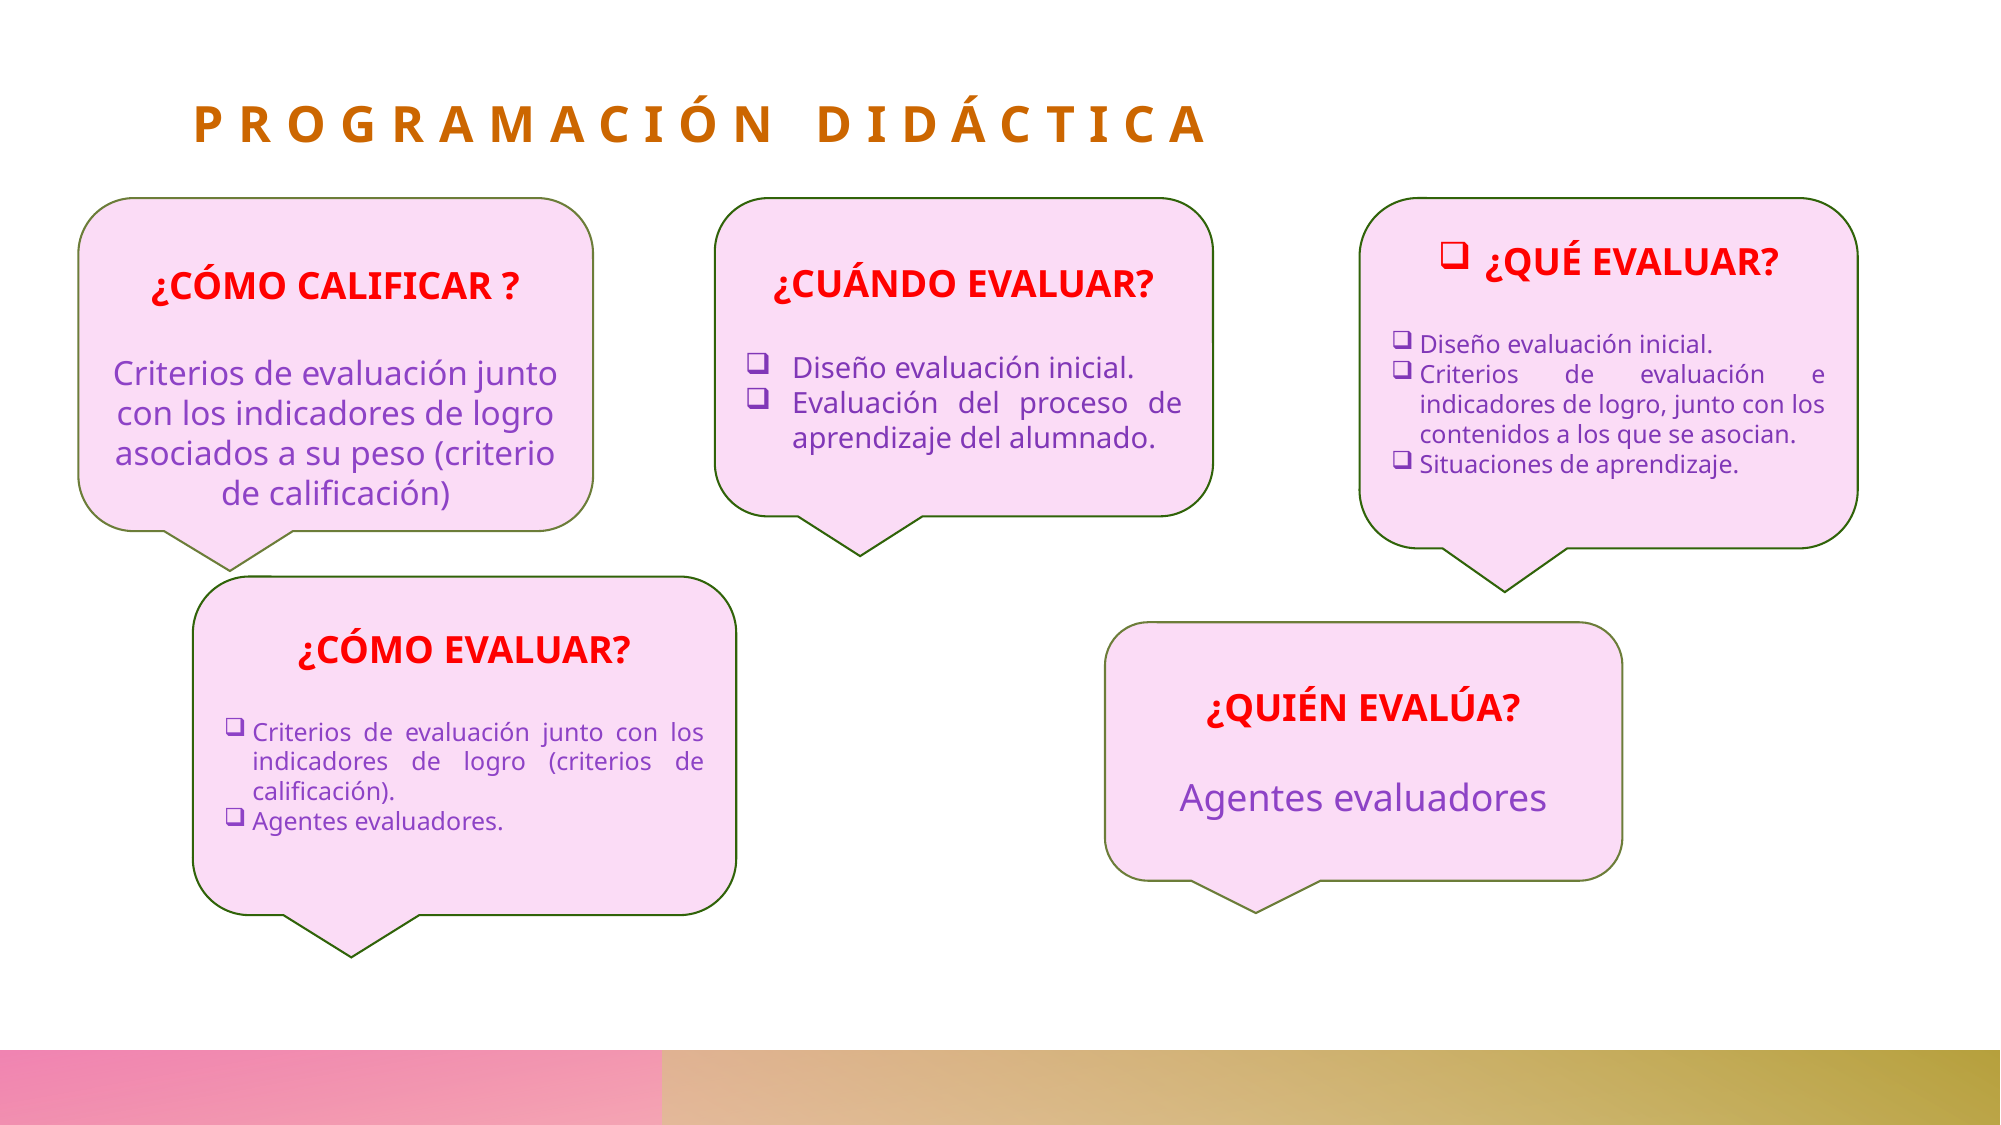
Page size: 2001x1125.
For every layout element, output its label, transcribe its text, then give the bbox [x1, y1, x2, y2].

text_box ¿QUIÉN EVALÚA? Agentes evaluadores [1103, 621, 1624, 915]
title Programación didáctica [192, 71, 1421, 153]
text_box ¿QUÉ EVALUAR? Diseño evaluación inicial. Criterios de evaluación e indicadores de logro, junto con los contenidos a los que se asocian. Situaciones de aprendizaje. [1358, 196, 1859, 594]
text_box ¿CÓMO EVALUAR? Criterios de evaluación junto con los indicadores de logro (criterios de calificación). Agentes evaluadores. [191, 575, 738, 959]
text_box ¿CÓMO CALIFICAR ? Criterios de evaluación junto con los indicadores de logro asociados a su peso (criterio de calificación) [77, 197, 595, 573]
text_box ¿CUÁNDO EVALUAR? Diseño evaluación inicial. Evaluación del proceso de aprendizaje del alumnado. [713, 197, 1215, 558]
